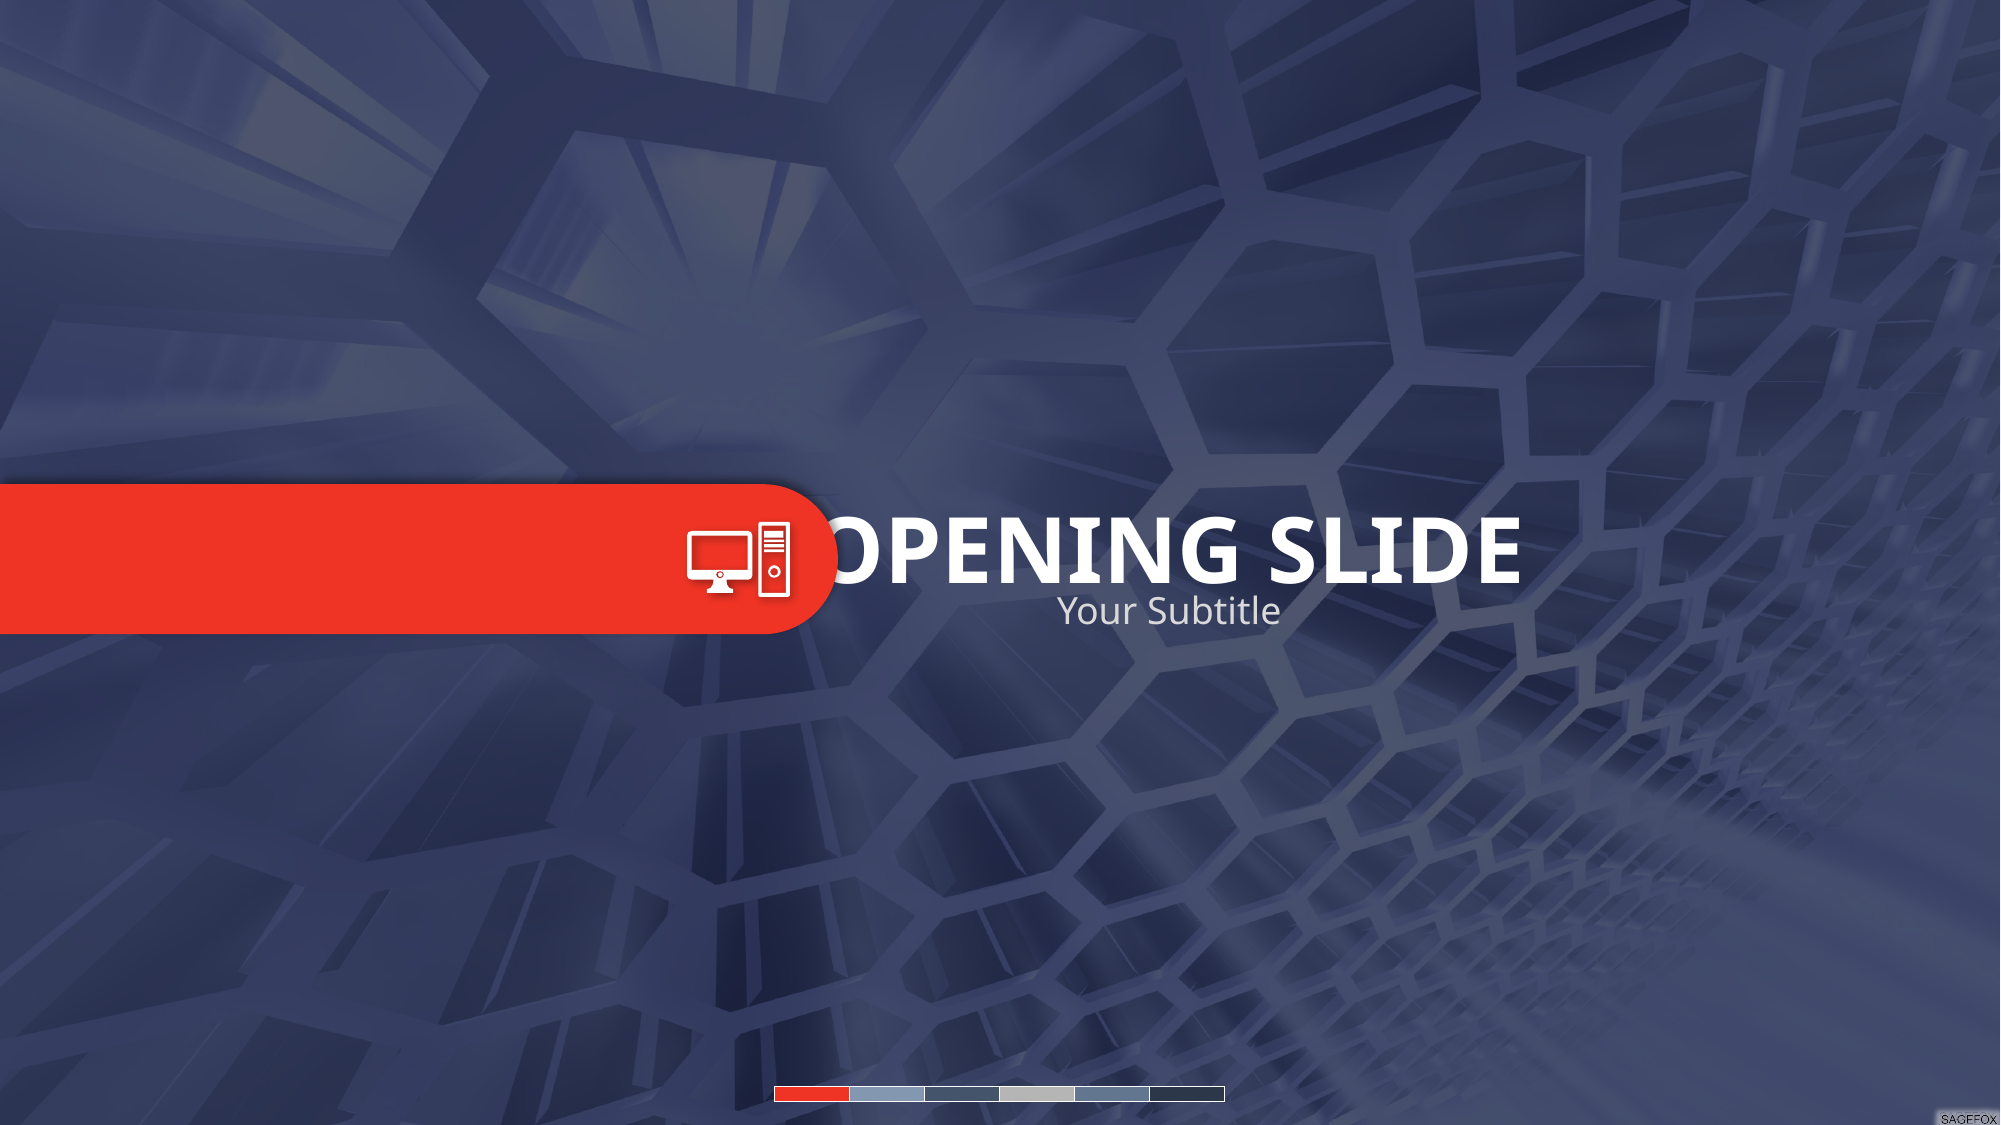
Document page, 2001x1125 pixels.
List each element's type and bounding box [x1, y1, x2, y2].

text_box [774, 1086, 1225, 1102]
picture [1938, 1114, 1999, 1125]
text_box [0, 483, 775, 636]
text_box [687, 530, 716, 593]
text_box [716, 484, 1621, 641]
